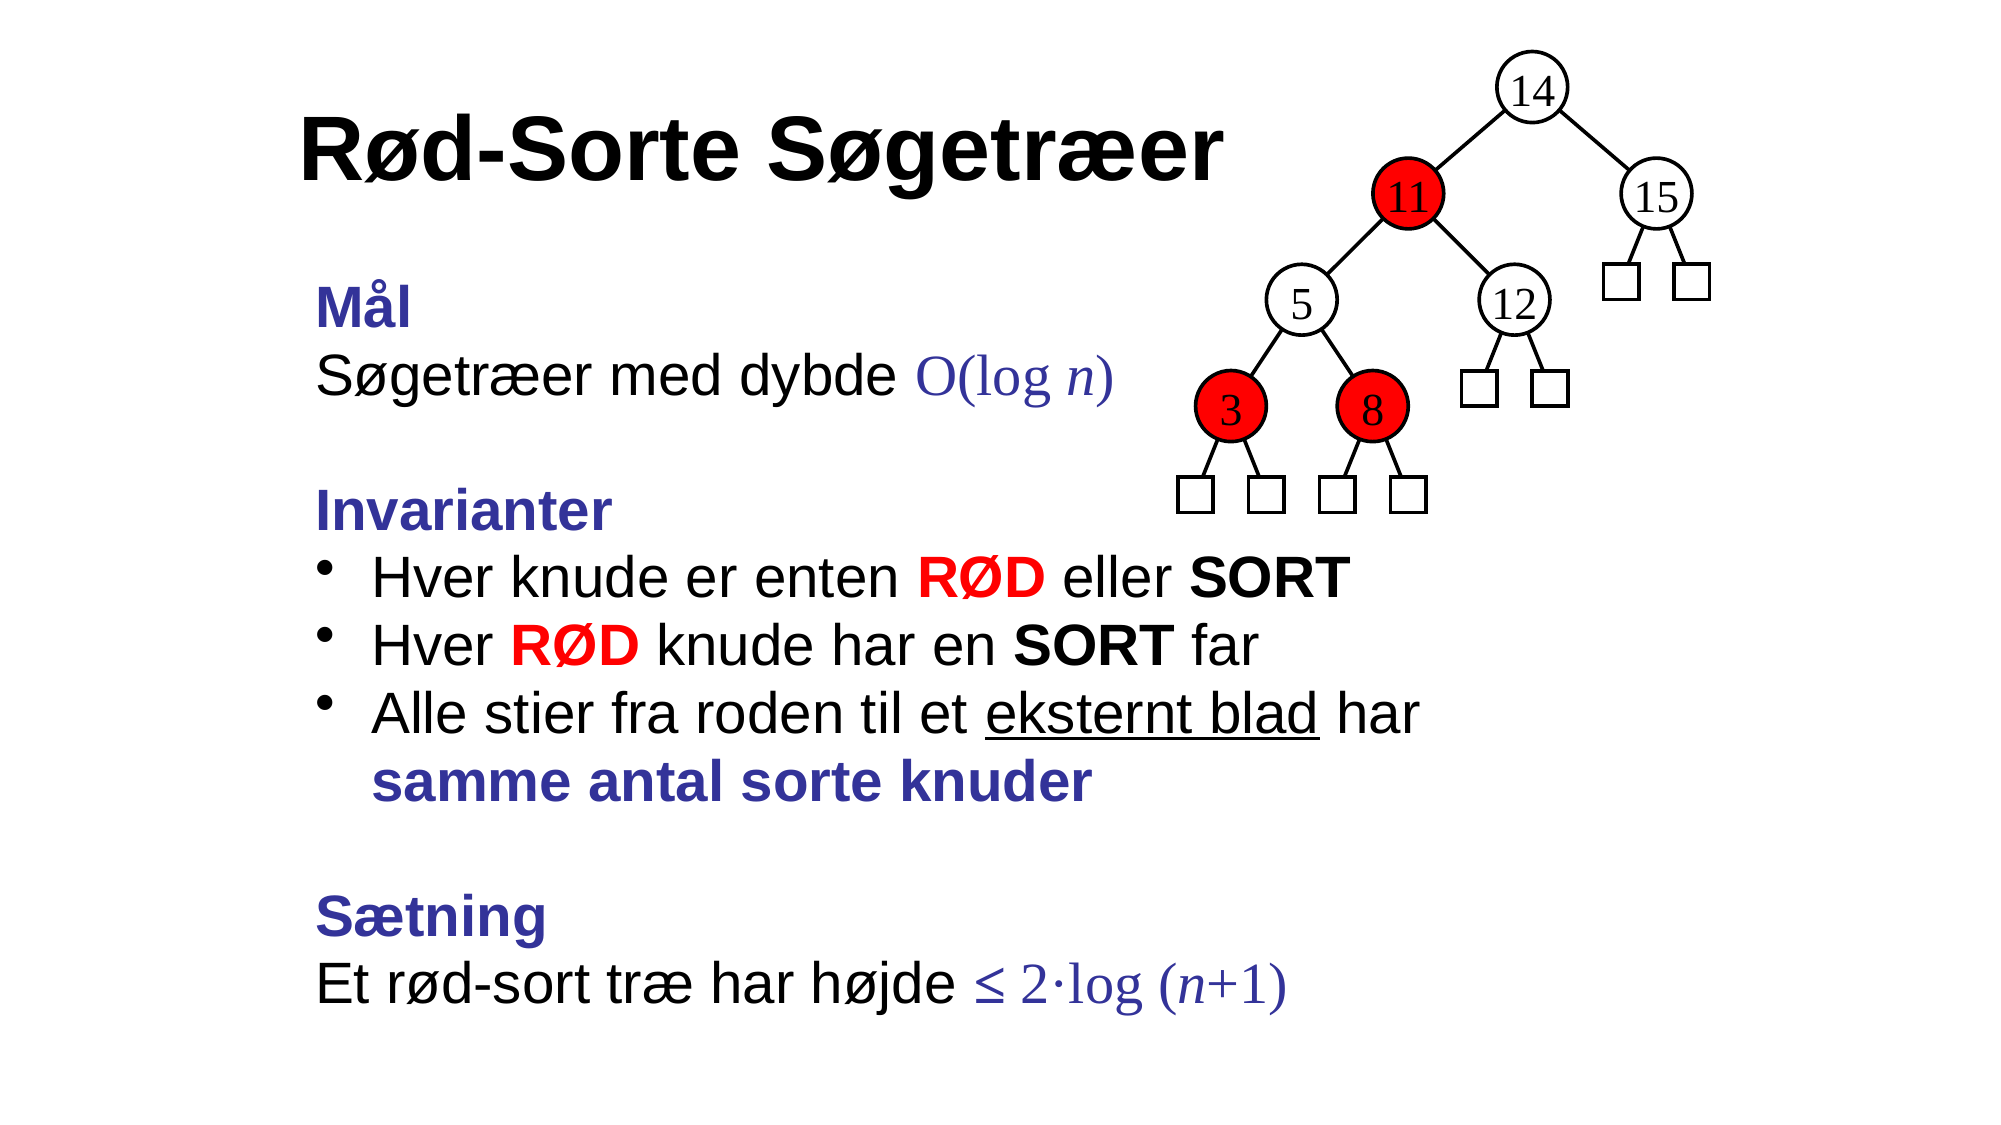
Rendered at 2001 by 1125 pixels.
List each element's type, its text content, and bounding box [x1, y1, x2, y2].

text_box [1174, 49, 1713, 516]
title Rød-Sorte Søgetræer [249, 50, 1172, 238]
list Mål Søgetræer med dybde O(log n) Invarianter Hver knude er enten RØD eller SORT Hver RØD knude har en SORT far Alle stier fra roden til et eksternt blad har samme antal sorte knuder Sætning Et rød-sort træ har højde ≤ 2·log (n+1) [300, 275, 1450, 1050]
